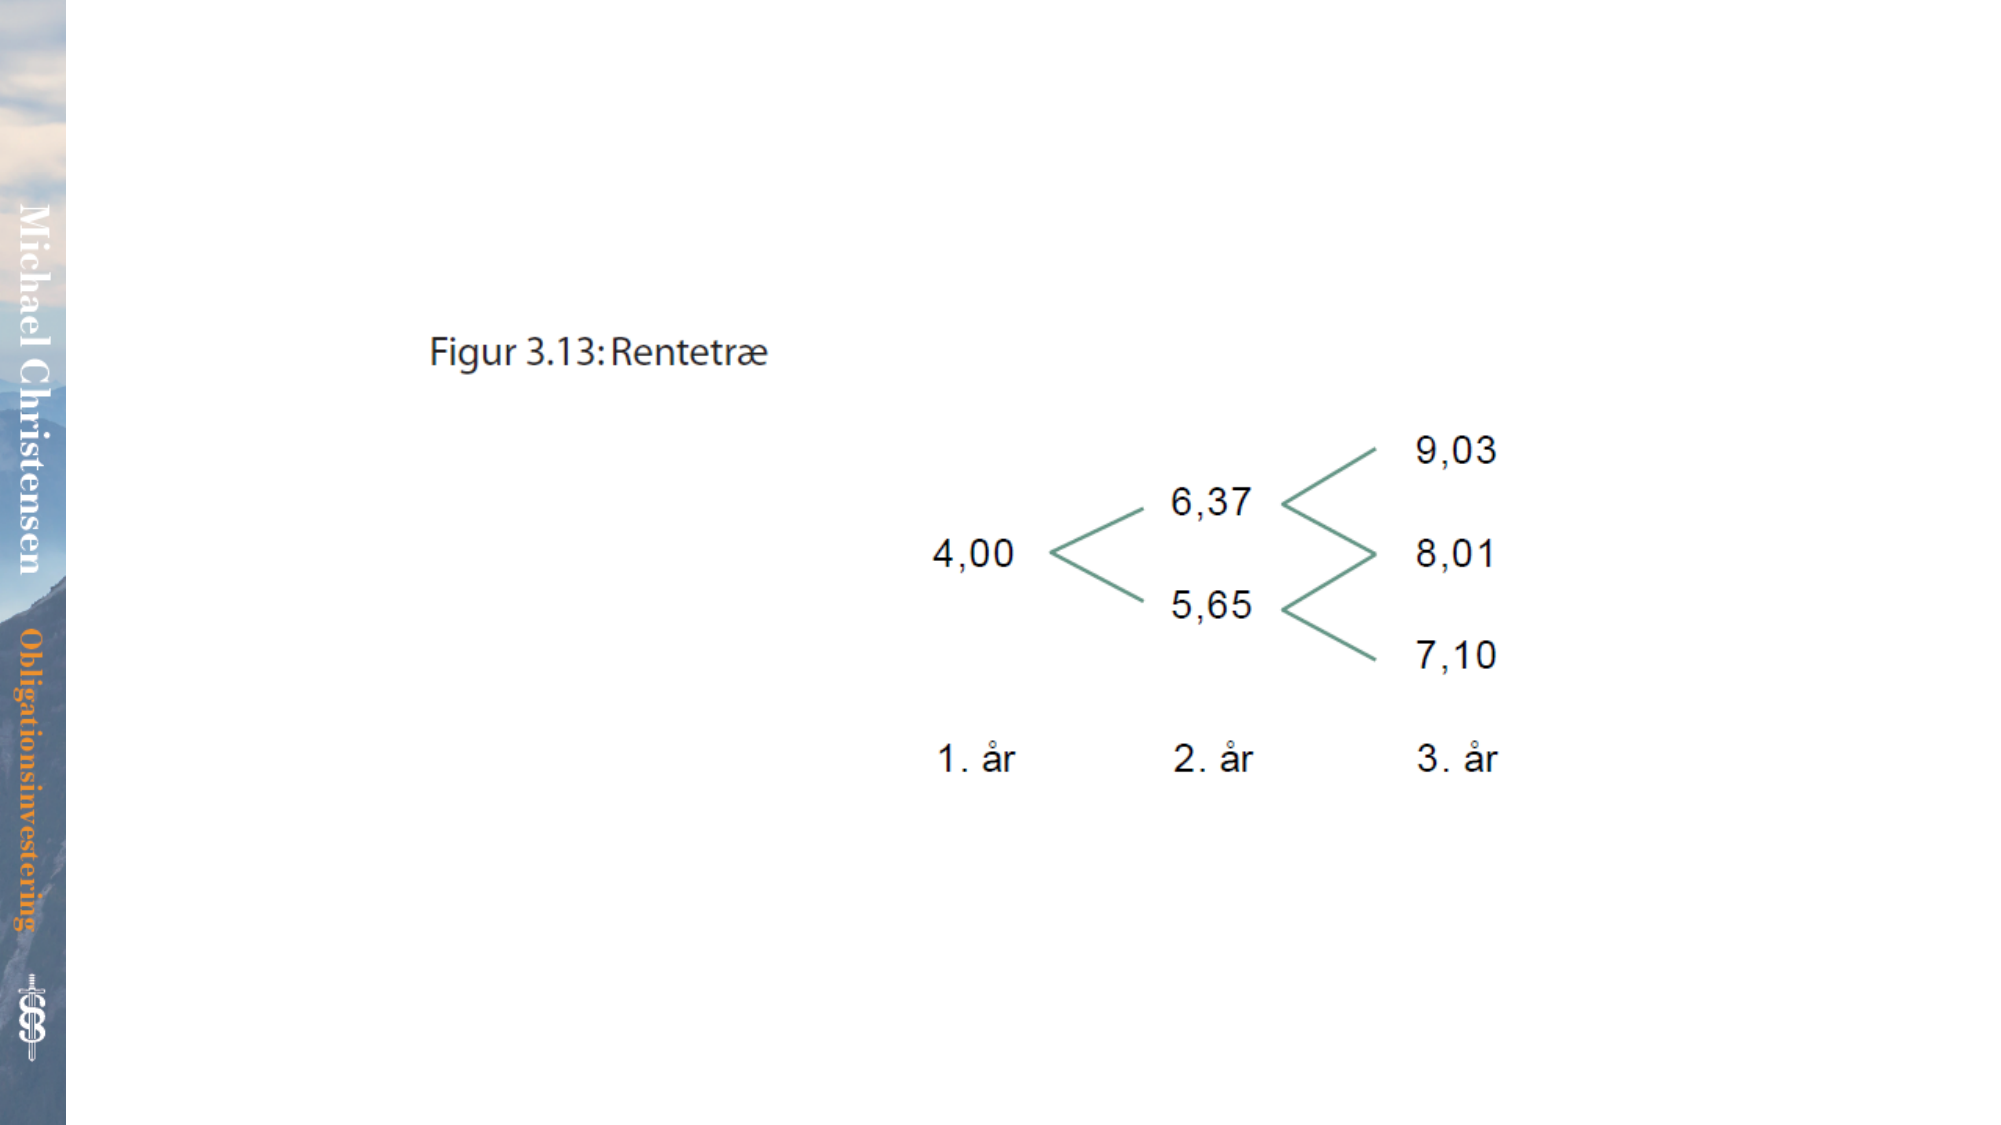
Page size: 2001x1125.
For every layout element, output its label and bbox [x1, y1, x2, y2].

picture [410, 306, 1590, 819]
picture [0, 0, 66, 1125]
